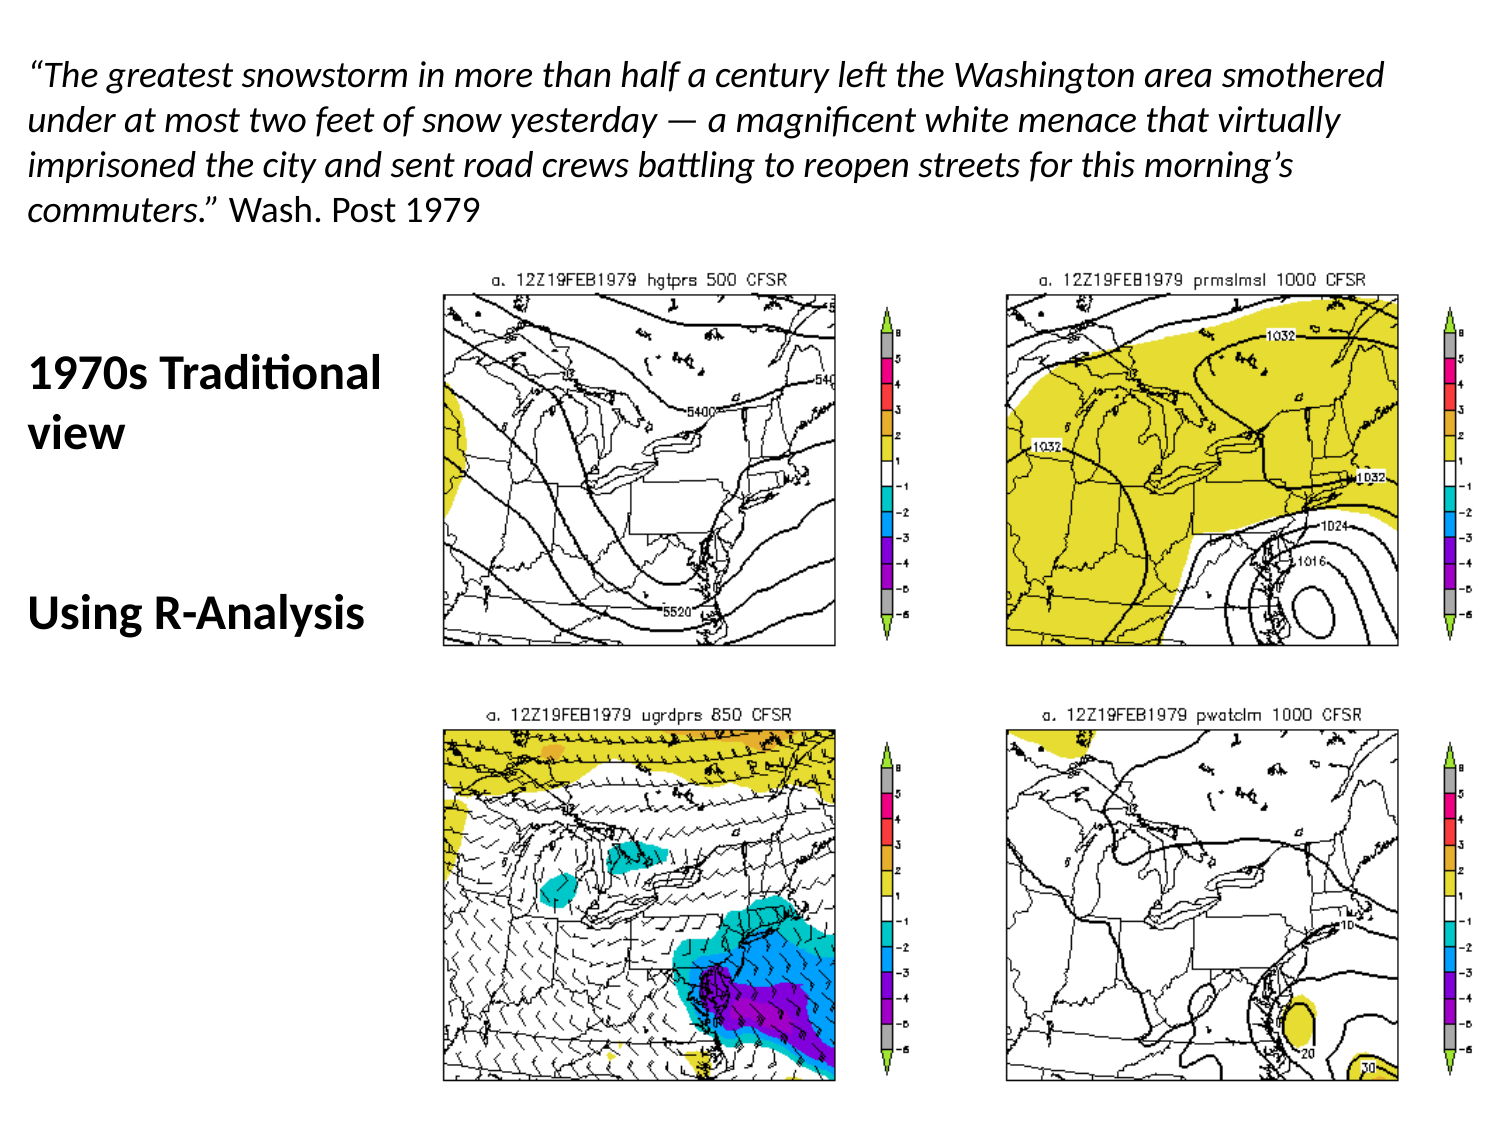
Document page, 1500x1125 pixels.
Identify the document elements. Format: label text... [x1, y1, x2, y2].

text_box “The greatest snowstorm in more than half a century left the Washington area smothered under at most two feet of snow yesterday — a magnificent white menace that virtually imprisoned the city and sent road crews battling to reopen streets for this morning’s commuters.” Wash. Post 1979 [12, 42, 1463, 238]
picture [377, 236, 1500, 1125]
text_box 1970s Traditional view Using R-Analysis [12, 332, 371, 827]
